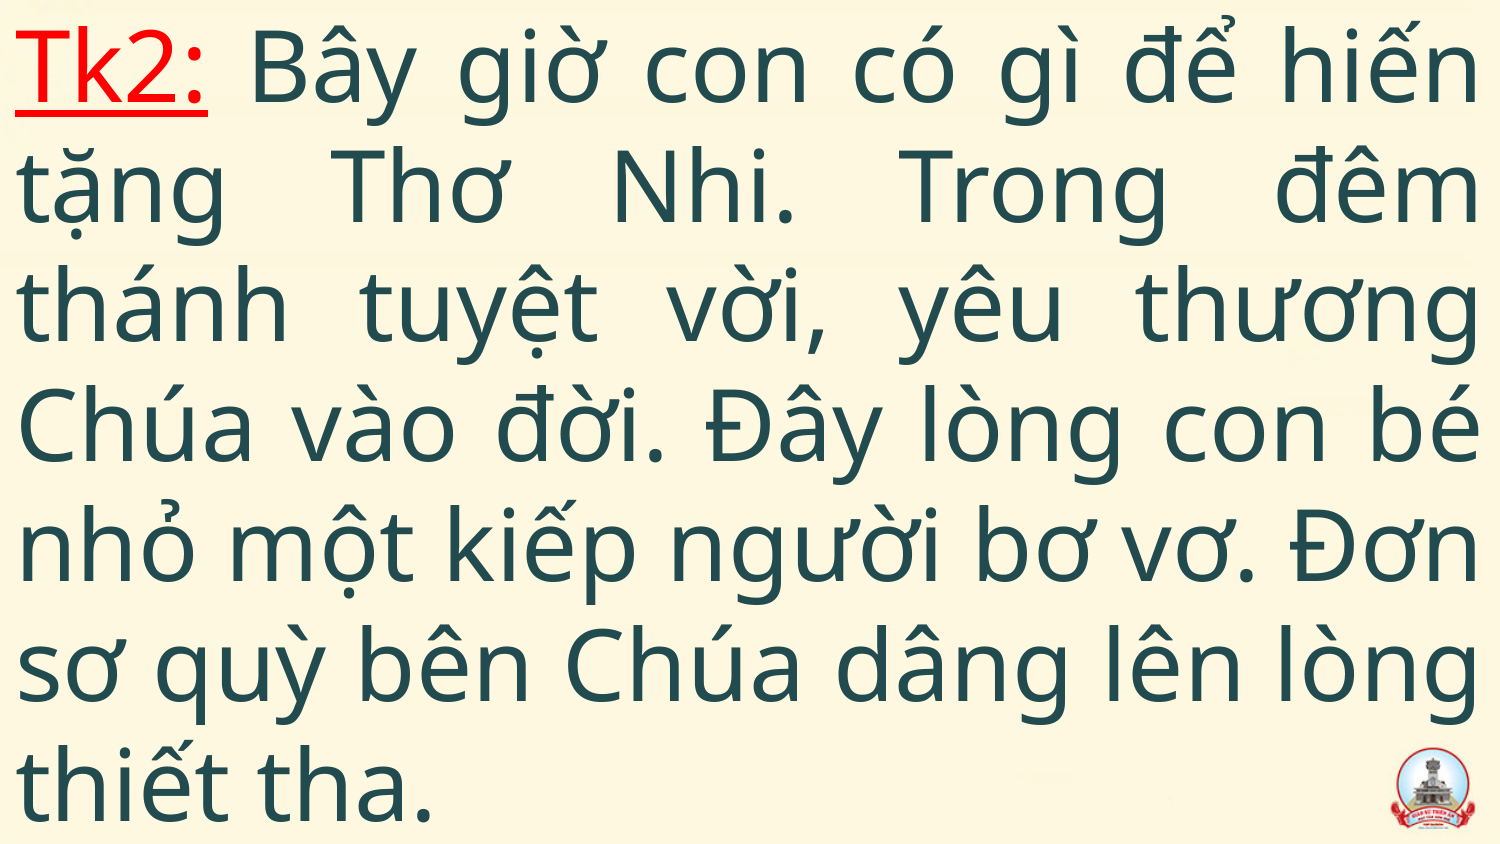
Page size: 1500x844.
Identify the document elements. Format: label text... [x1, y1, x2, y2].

title Tk2: Bây giờ con có gì để hiến tặng Thơ Nhi. Trong đêm thánh tuyệt vời, yêu thương Chúa vào đời. Đây lòng con bé nhỏ một kiếp người bơ vơ. Đơn sơ quỳ bên Chúa dâng lên lòng thiết tha. [0, 0, 1500, 844]
